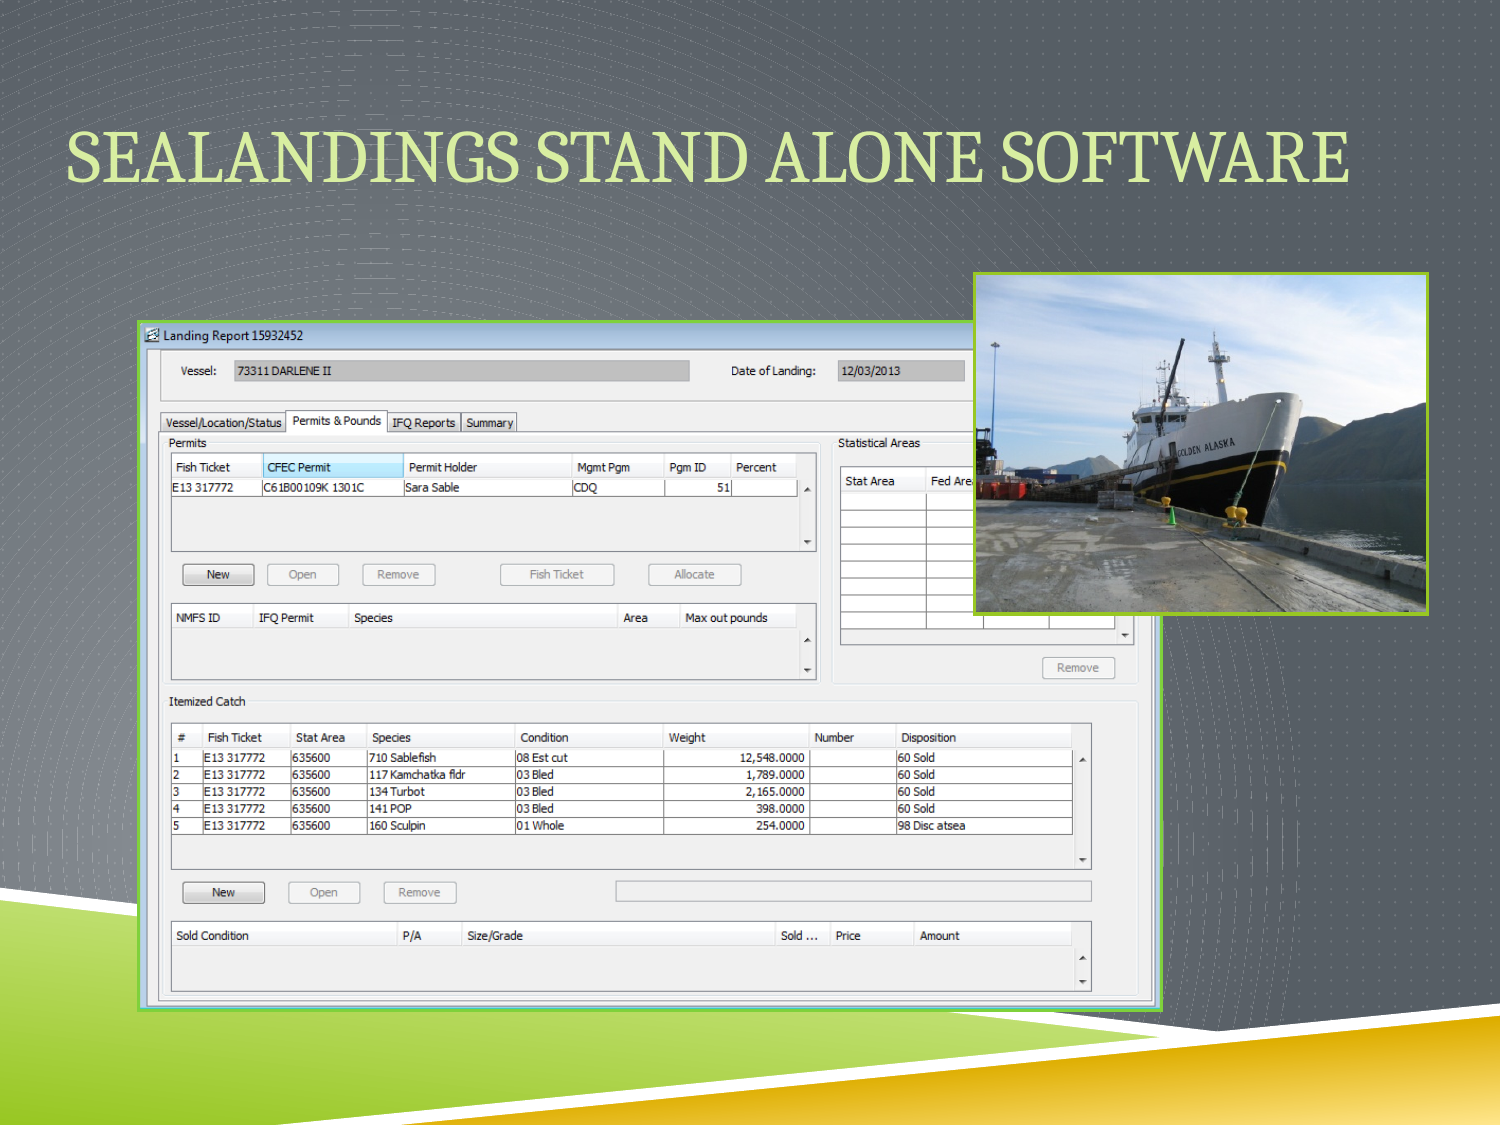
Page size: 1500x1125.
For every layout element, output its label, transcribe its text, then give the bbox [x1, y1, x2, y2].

title [112, 45, 1475, 233]
list SEALANDINGS STAND ALONE SOFTWARE [56, 99, 1429, 288]
picture [137, 274, 1427, 1012]
